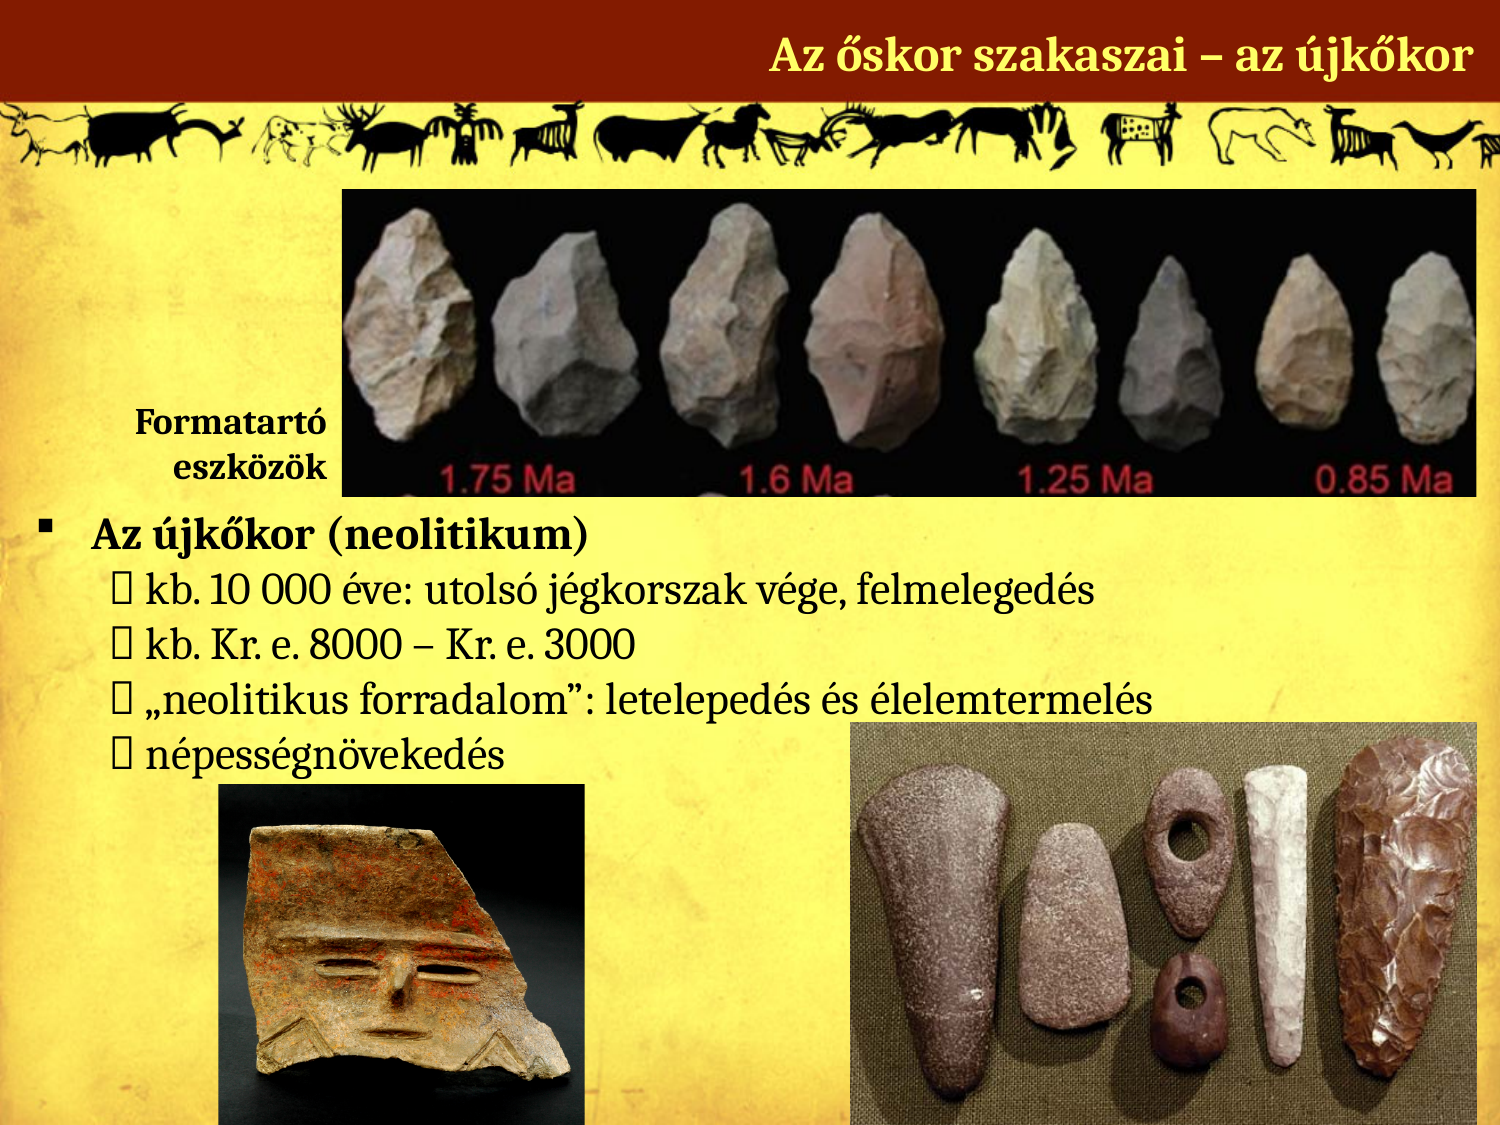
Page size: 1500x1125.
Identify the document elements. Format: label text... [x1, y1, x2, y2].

text_box Az újkőkor (neolitikum)  kb. 10 000 éve: utolsó jégkorszak vége, felmelegedés  kb. Kr. e. 8000 – Kr. e. 3000  „neolitikus forradalom”: letelepedés és élelemtermelés  népességnövekedés [20, 496, 1477, 785]
text_box Formatartó eszközök [53, 389, 336, 495]
text_box Az őskor szakaszai – az újkőkor [0, 0, 1500, 102]
picture [0, 102, 1500, 1125]
